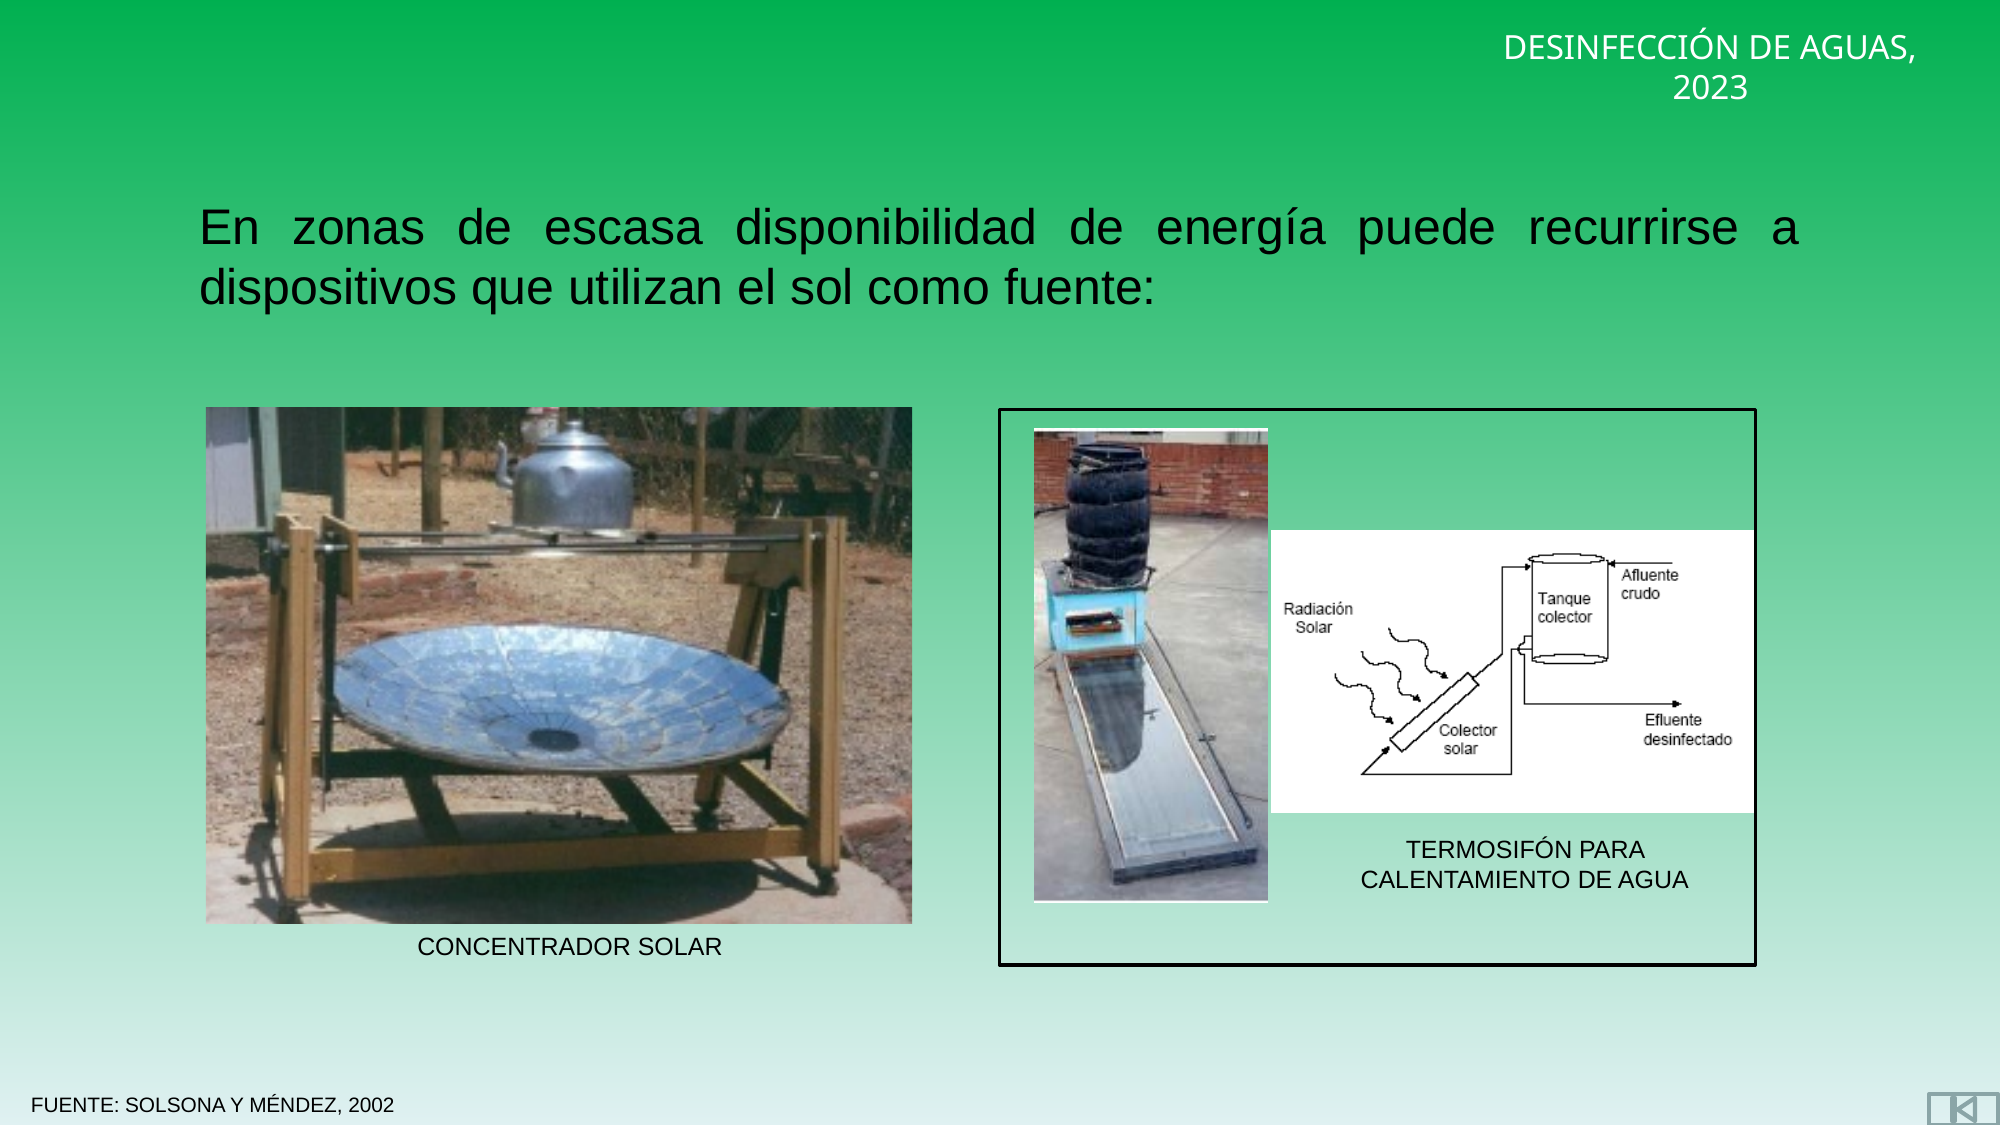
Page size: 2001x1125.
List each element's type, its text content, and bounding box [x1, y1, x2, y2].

text_box En zonas de escasa disponibilidad de energía puede recurrirse a dispositivos que utilizan el sol como fuente: [184, 186, 1815, 322]
picture [1034, 427, 1268, 903]
text_box CONCENTRADOR SOLAR [333, 932, 807, 968]
picture [205, 406, 913, 924]
picture [1270, 529, 1756, 813]
text_box FUENTE: SOLSONA Y MÉNDEZ, 2002 [16, 1084, 484, 1125]
text_box [999, 409, 1756, 965]
